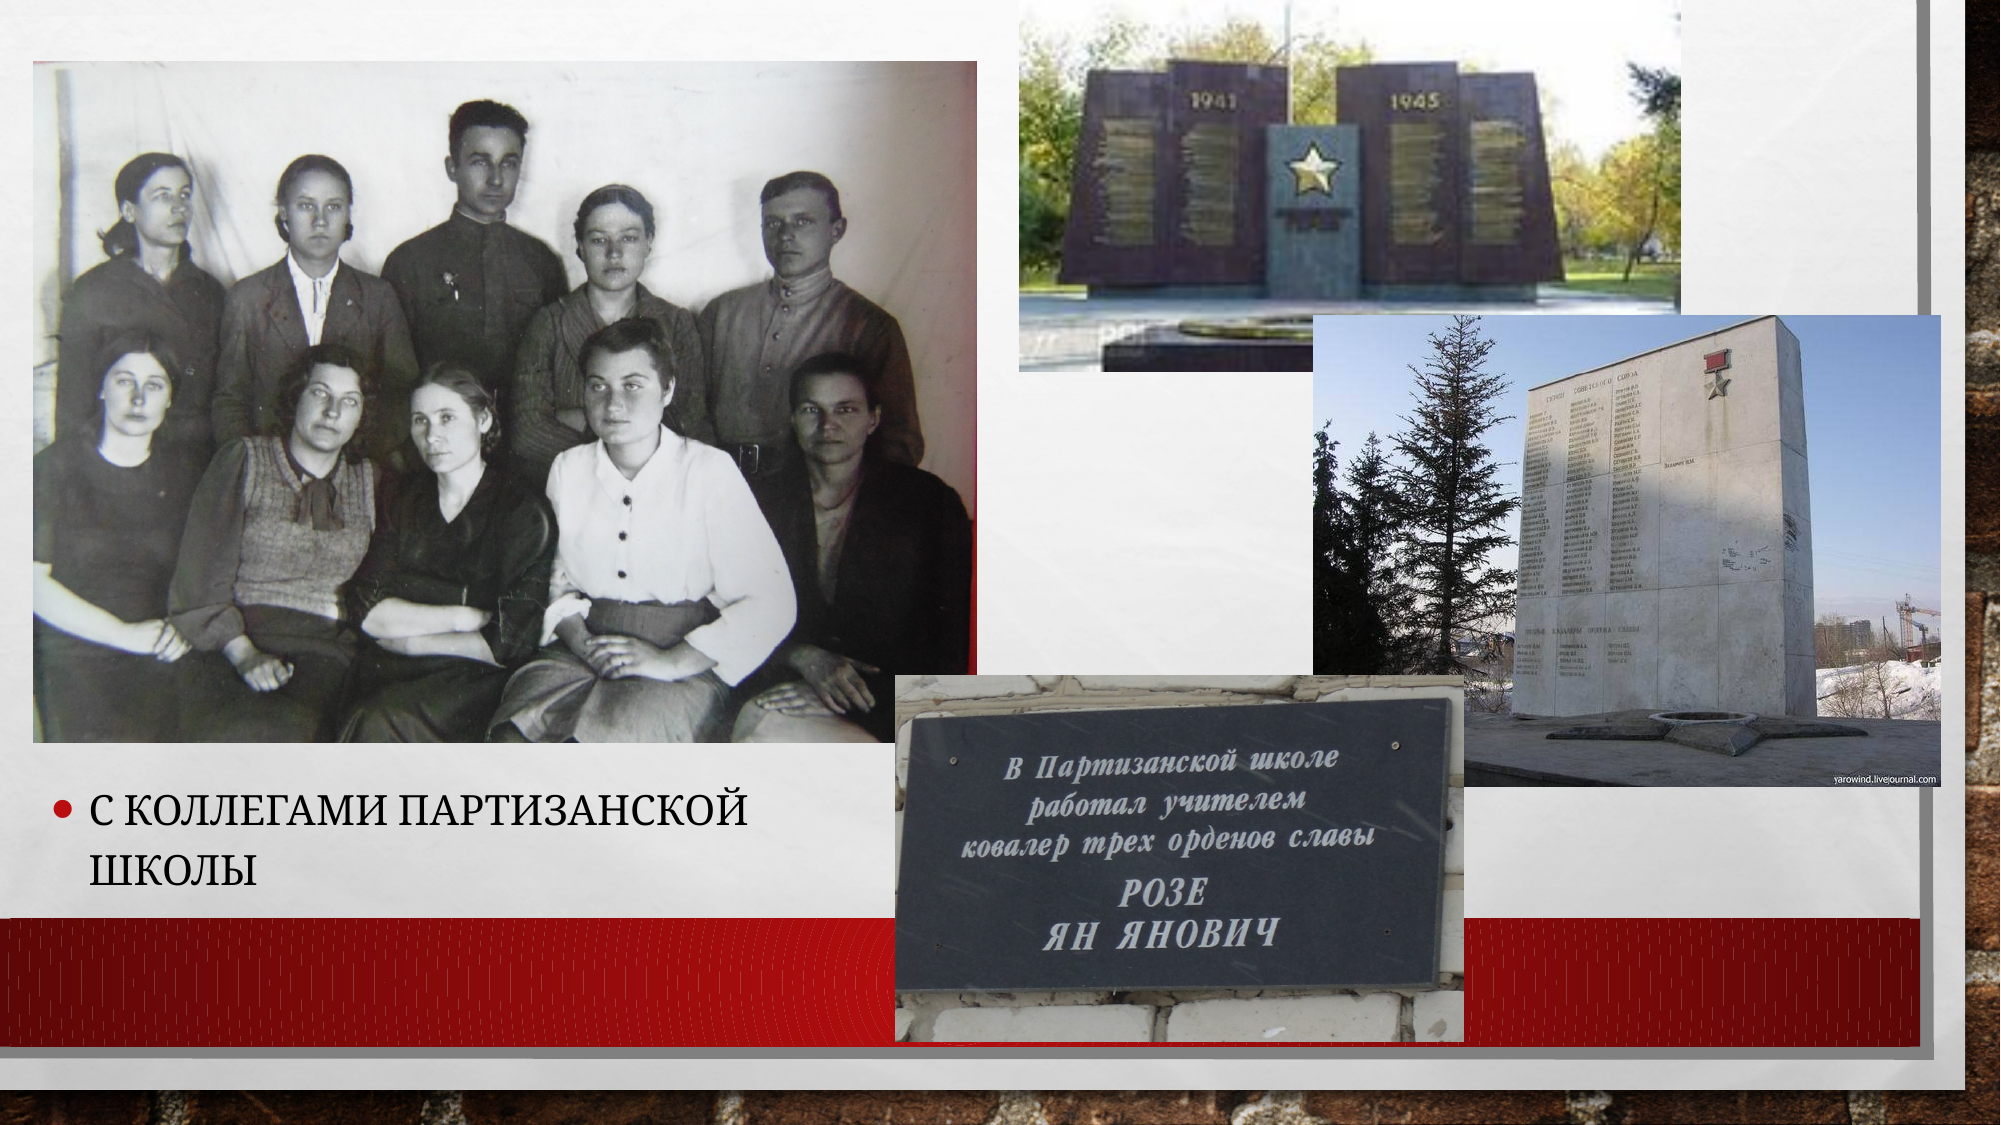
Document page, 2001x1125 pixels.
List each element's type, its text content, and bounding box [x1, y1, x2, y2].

list С коллегами Партизанской школы [36, 766, 895, 828]
picture [0, 0, 2000, 1125]
picture [32, 0, 1941, 1043]
